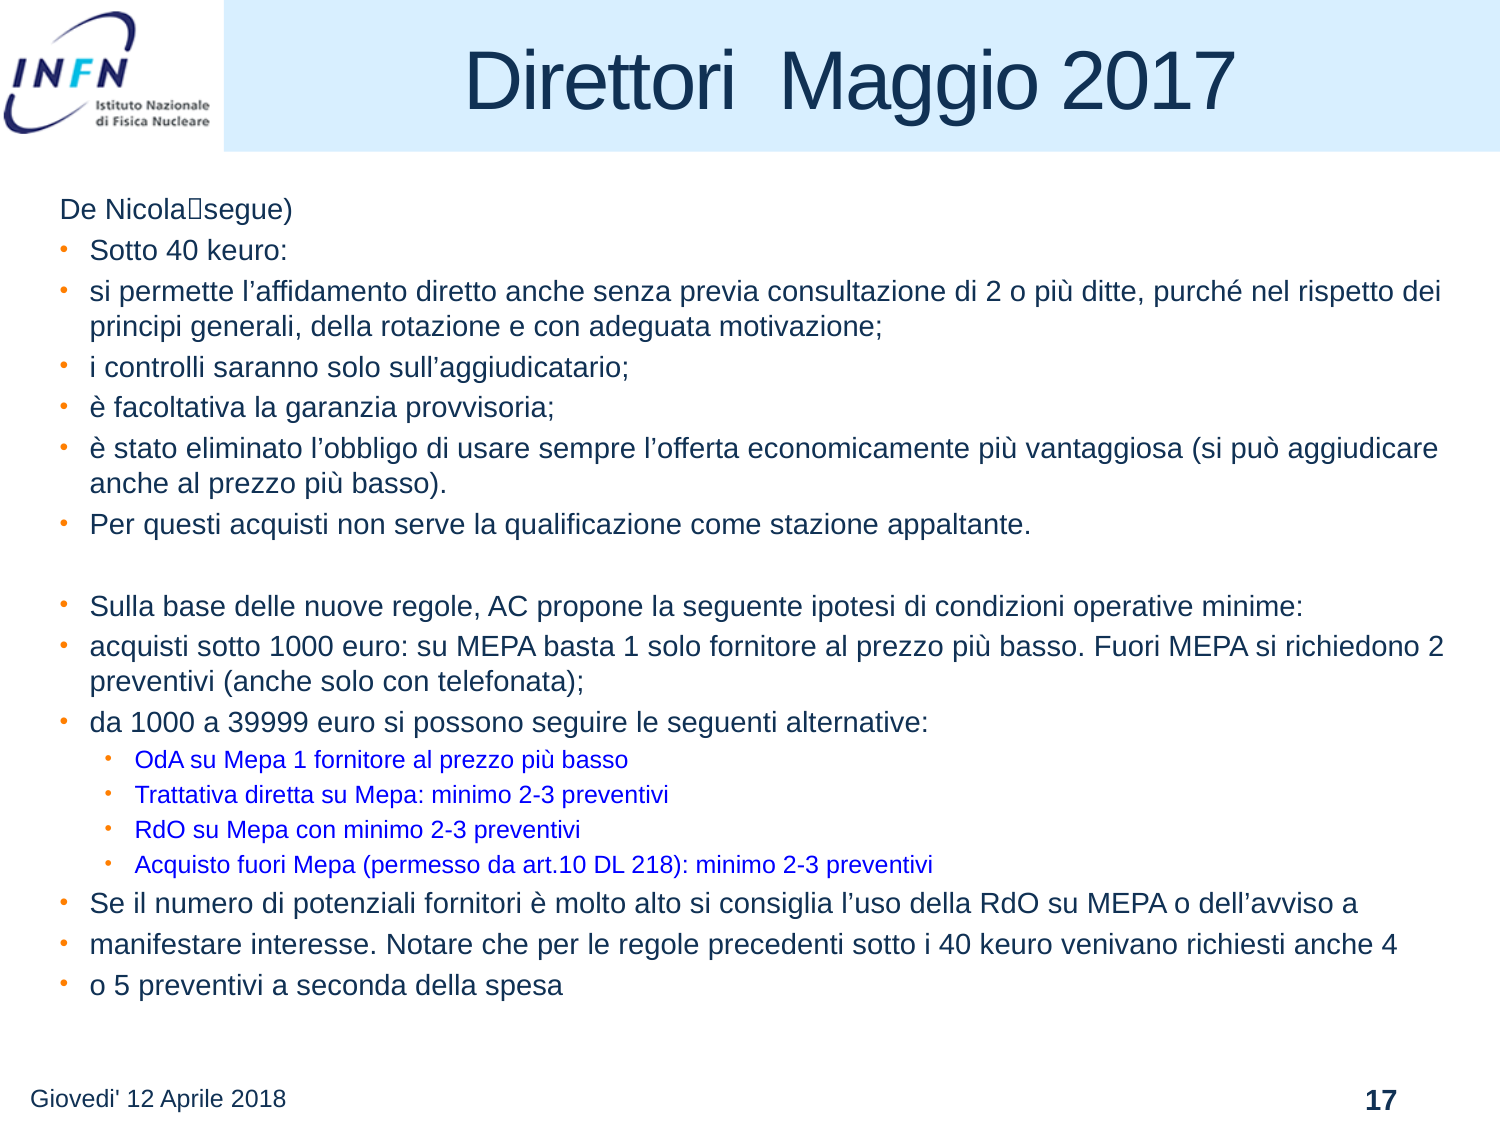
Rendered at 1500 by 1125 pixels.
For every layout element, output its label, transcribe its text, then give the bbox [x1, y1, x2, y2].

picture [0, 0, 215, 149]
title Direttori Maggio 2017 [223, 0, 1500, 152]
list De Nicolasegue) Sotto 40 keuro: si permette l’affidamento diretto anche senza previa consultazione di 2 o più ditte, purché nel rispetto dei principi generali, della rotazione e con adeguata motivazione; i controlli saranno solo sull’aggiudicatario; è facoltativa la garanzia provvisoria; è stato eliminato l’obbligo di usare sempre l’offerta economicamente più vantaggiosa (si può aggiudicare anche al prezzo più basso). Per questi acquisti non serve la qualificazione come stazione appaltante. Sulla base delle nuove regole, AC propone la seguente ipotesi di condizioni operative minime: acquisti sotto 1000 euro: su MEPA basta 1 solo fornitore al prezzo più basso. Fuori MEPA si richiedono 2 preventivi (anche solo con telefonata); da 1000 a 39999 euro si possono seguire le seguenti alternative: OdA su Mepa 1 fornitore al prezzo più basso Trattativa diretta su Mepa: minimo 2-3 preventivi RdO su Mepa con minimo 2-3 preventivi Acquisto fuori Mepa (permesso da art.10 DL 218): minimo 2-3 preventivi Se il numero di potenziali fornitori è molto alto si consiglia l’uso della RdO su MEPA o dell’avviso a manifestare interesse. Notare che per le regole precedenti sotto i 40 keuro venivano richiesti anche 4 o 5 preventivi a seconda della spesa [44, 176, 1469, 1072]
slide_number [15, 1071, 396, 1125]
slide_number 17 [1350, 1072, 1500, 1125]
